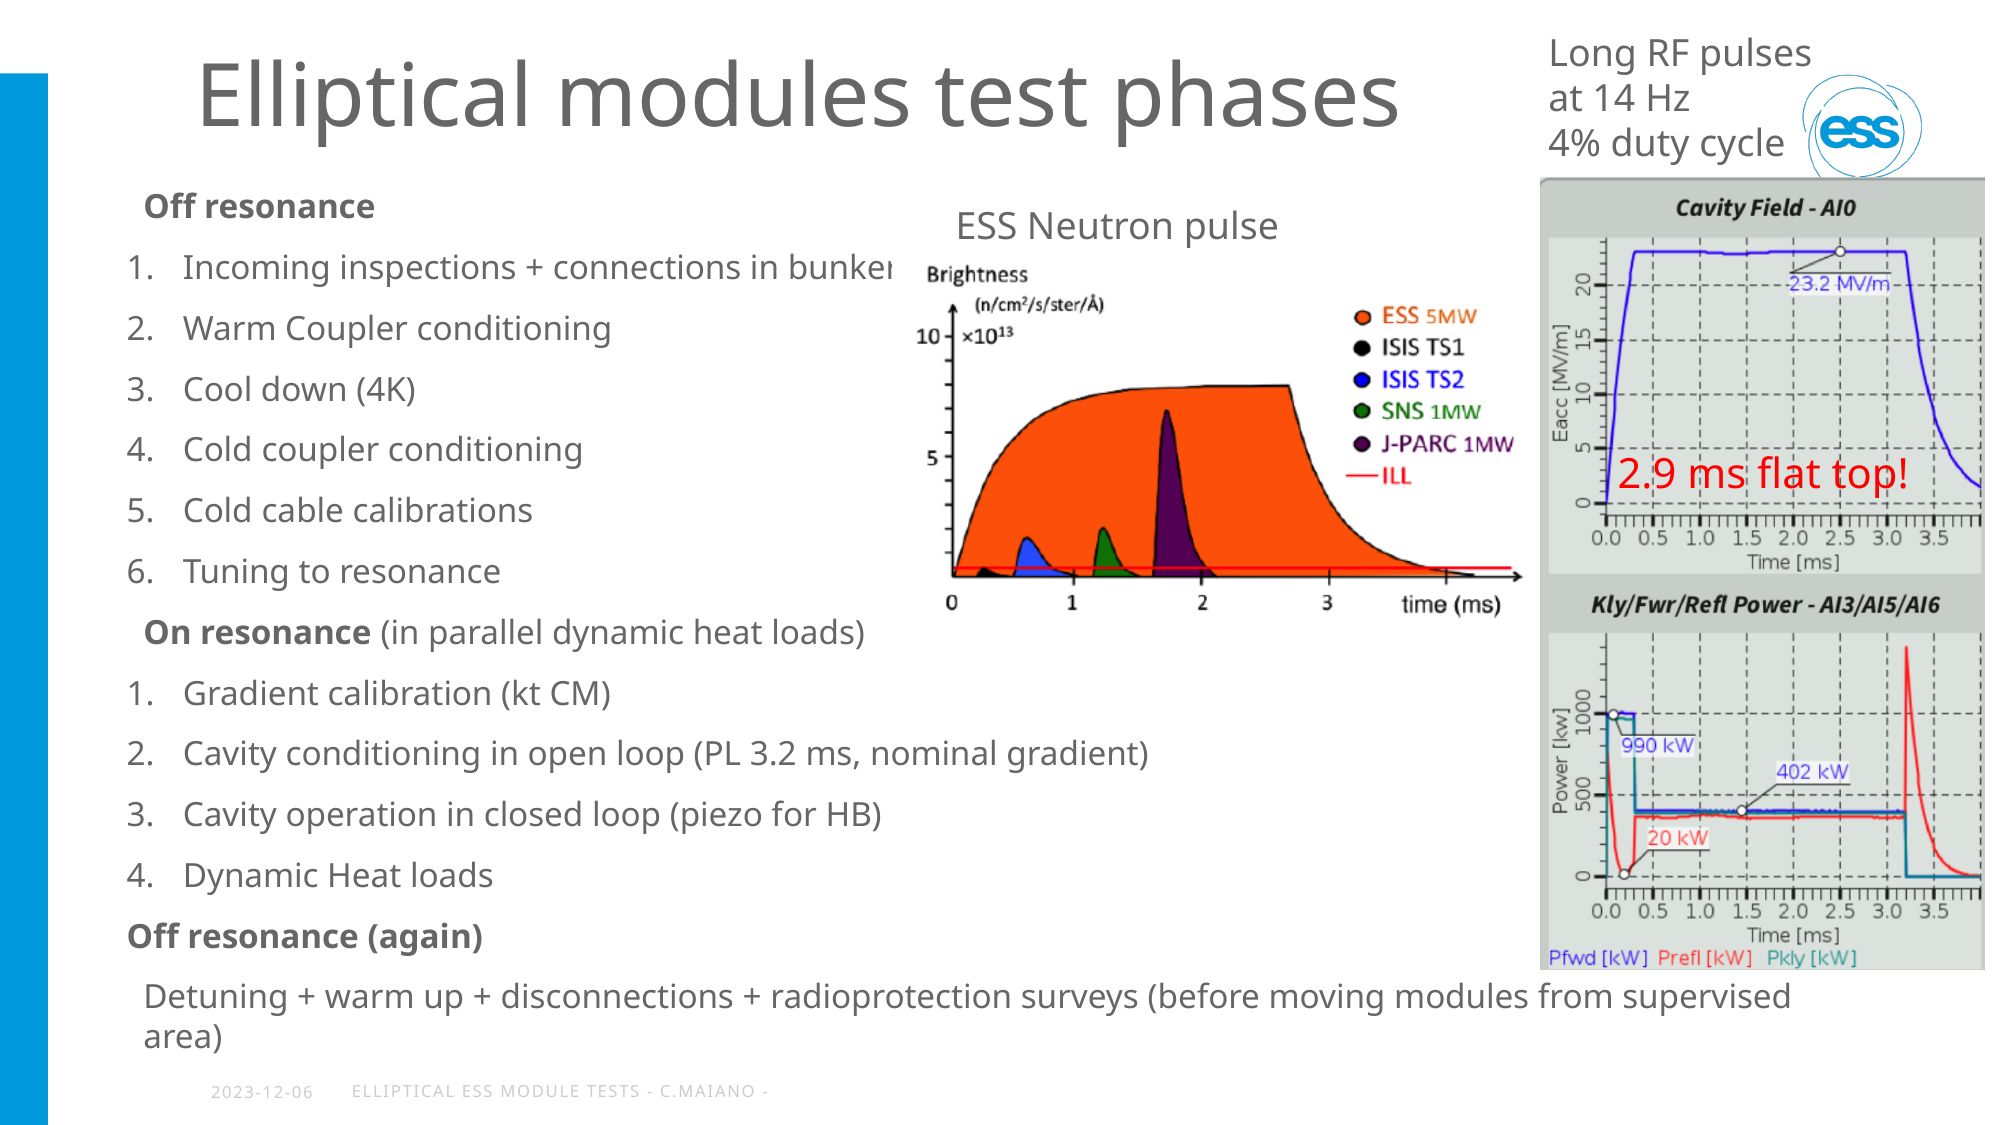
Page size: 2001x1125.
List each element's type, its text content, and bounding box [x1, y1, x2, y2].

text_box ESS Neutron pulse [940, 195, 1295, 251]
text_box Long RF pulses at 14 Hz 4% duty cycle [1533, 21, 1828, 172]
picture [892, 177, 1985, 970]
list Off resonance Incoming inspections + connections in bunker Warm Coupler conditioning Cool down (4K) Cold coupler conditioning Cold cable calibrations Tuning to resonance On resonance (in parallel dynamic heat loads) Gradient calibration (kt CM) Cavity conditioning in open loop (PL 3.2 ms, nominal gradient) Cavity operation in closed loop (piezo for HB) Dynamic Heat loads Off resonance (again) Detuning + warm up + disconnections + radioprotection surveys (before moving modules from supervised area) [126, 178, 1808, 1077]
footer Elliptical ESS module tests - C.Maiano - [336, 1077, 1046, 1123]
title Elliptical modules test phases [181, 43, 1533, 152]
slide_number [196, 1062, 333, 1123]
